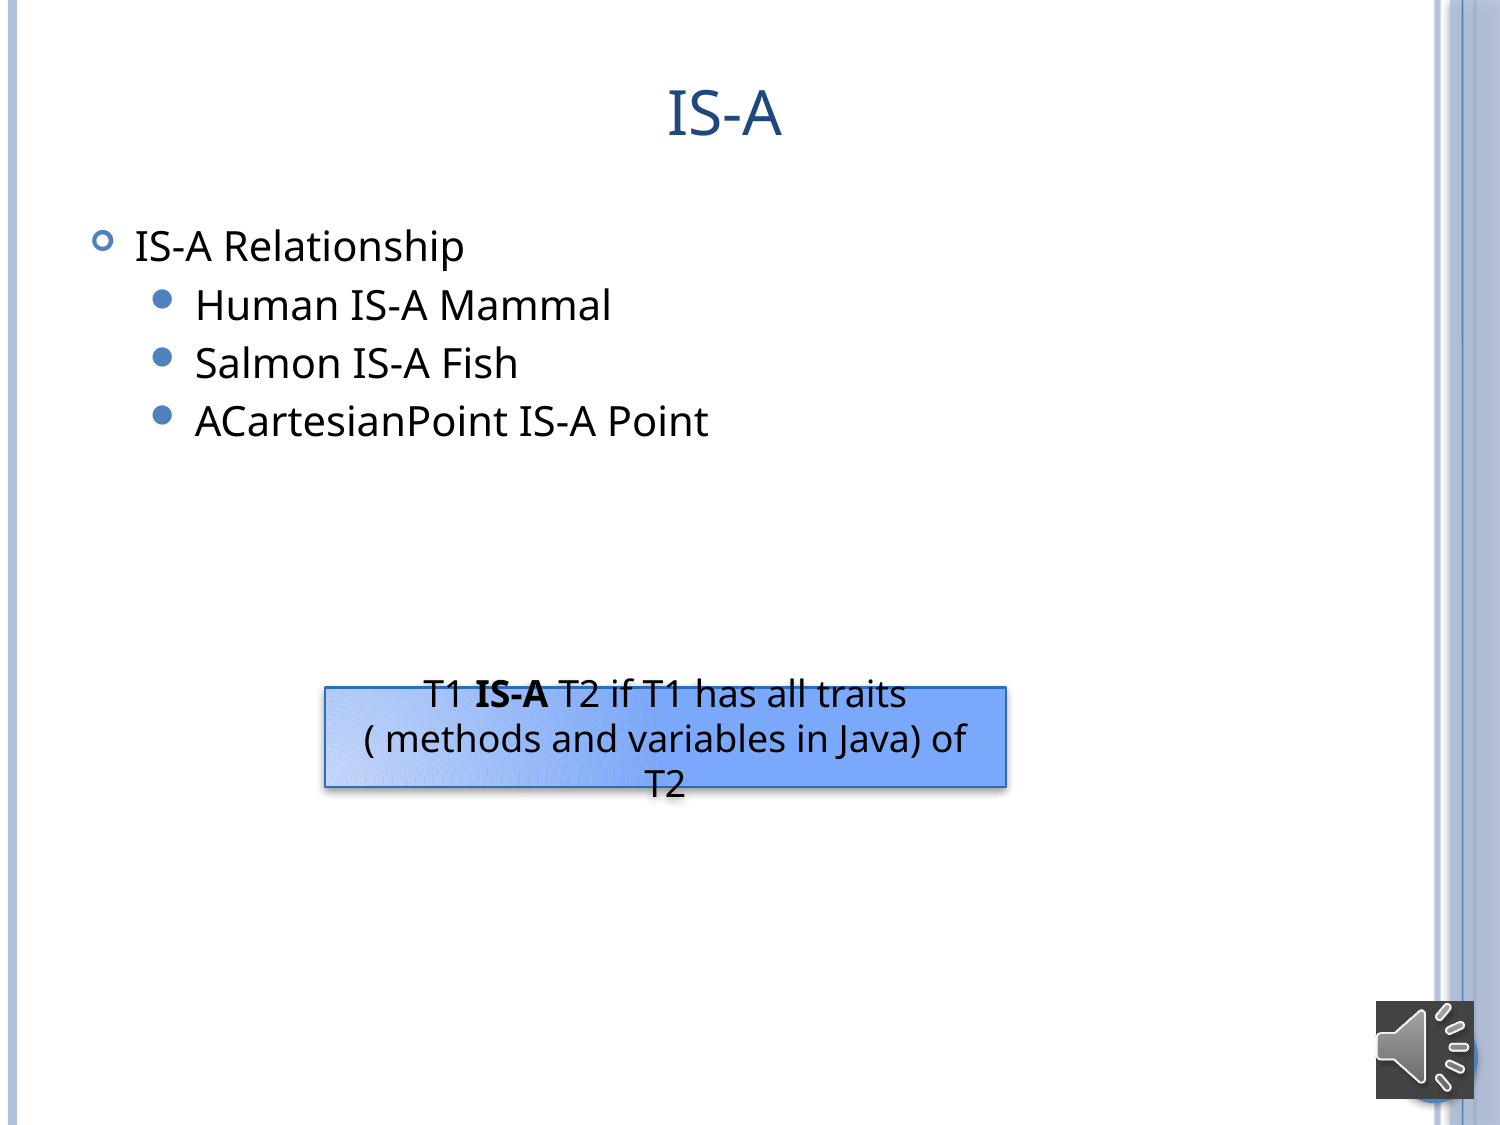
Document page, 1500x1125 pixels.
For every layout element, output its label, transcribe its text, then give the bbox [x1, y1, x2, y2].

text_box T1 IS-A T2 if T1 has all traits ( methods and variables in Java) of T2 [324, 686, 1007, 788]
picture [1374, 999, 1476, 1101]
list IS-A Relationship Human IS-A Mammal Salmon IS-A Fish ACartesianPoint IS-A Point [75, 212, 1375, 1062]
title IS-A [75, 45, 1375, 175]
